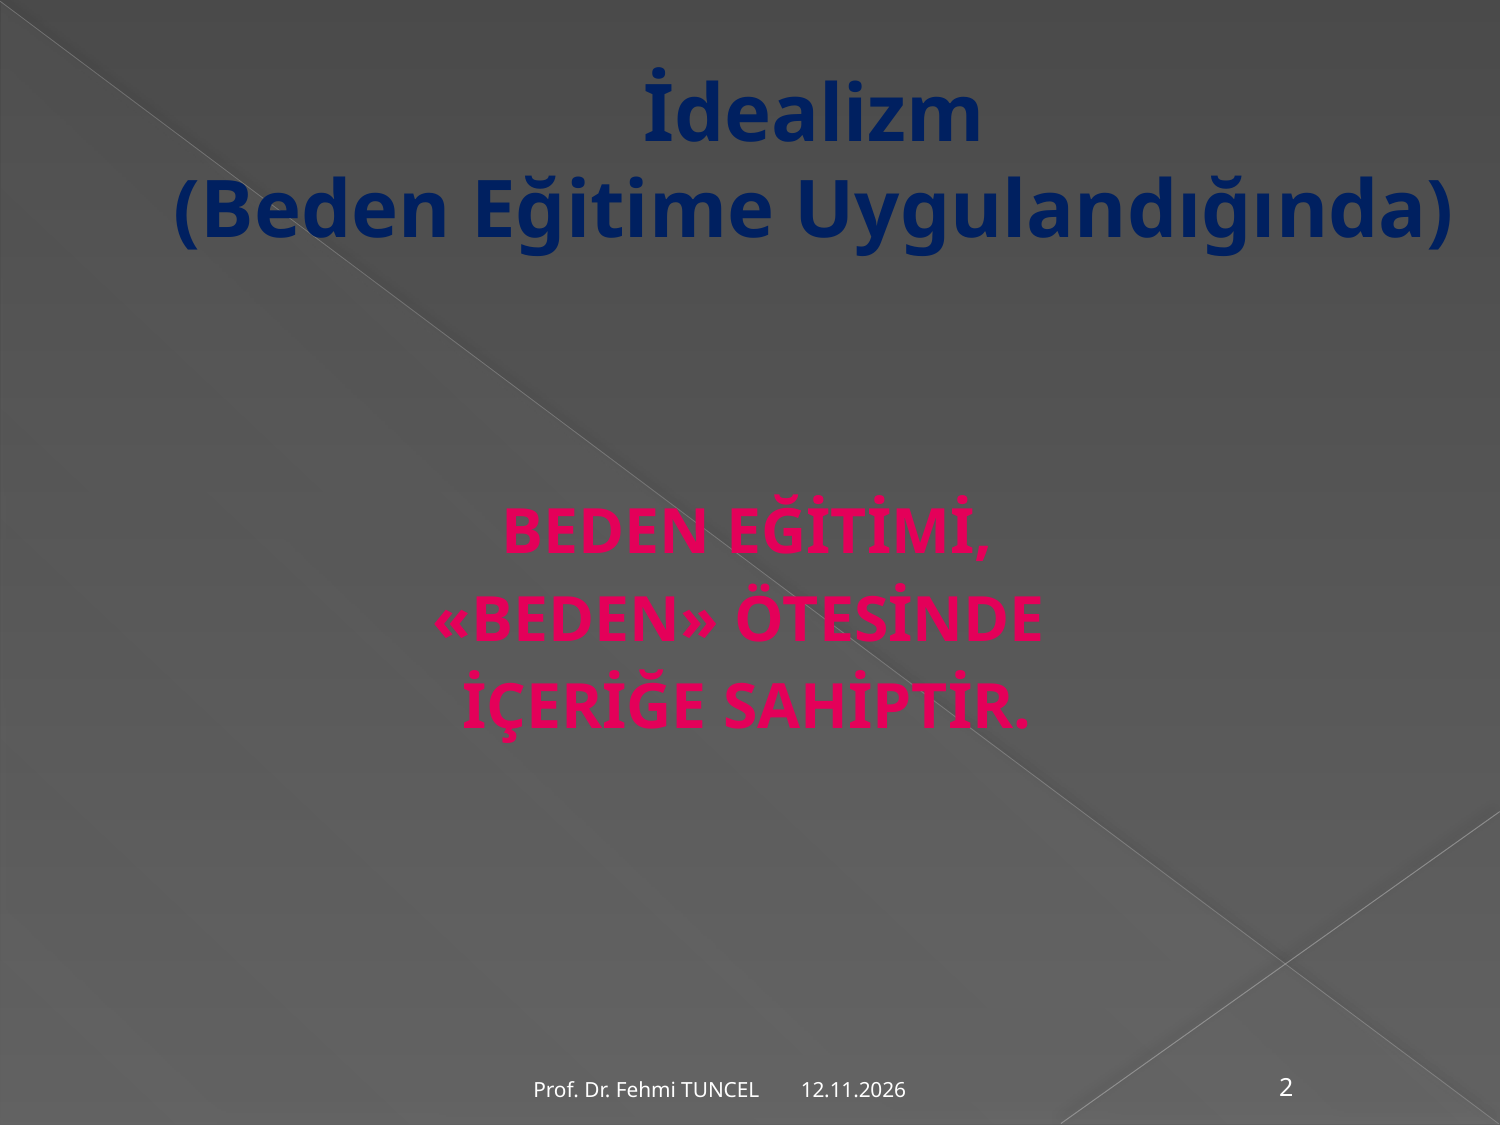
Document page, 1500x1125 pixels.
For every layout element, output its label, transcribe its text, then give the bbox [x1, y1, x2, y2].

title İdealizm (Beden Eğitime Uygulandığında) [76, 42, 1471, 273]
footer Prof. Dr. Fehmi TUNCEL [75, 1063, 774, 1113]
list BEDEN EĞİTİMİ, «BEDEN» ÖTESİNDE İÇERİĞE SAHİPTİR. [75, 308, 1425, 1059]
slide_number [786, 1062, 1136, 1113]
slide_number 2 [1245, 1063, 1328, 1113]
